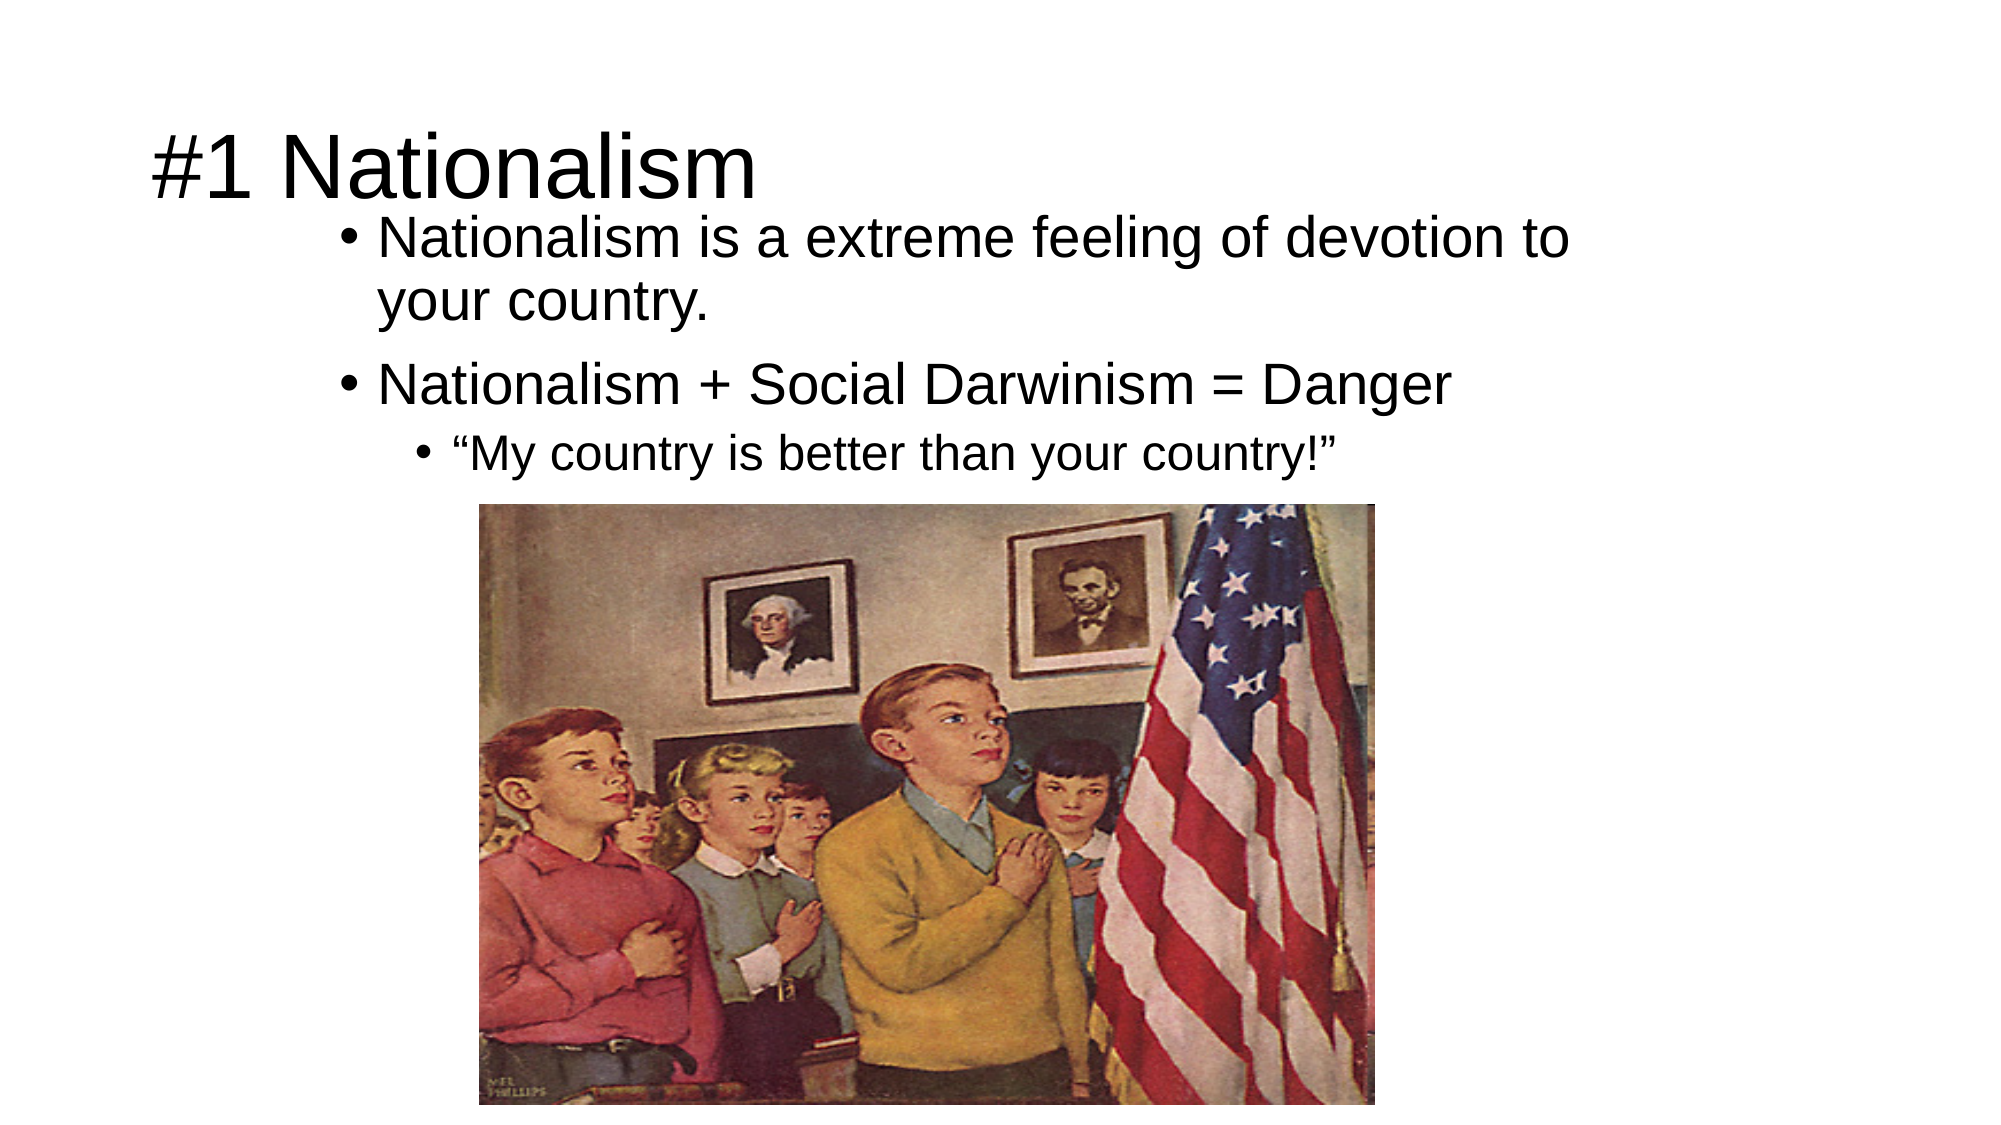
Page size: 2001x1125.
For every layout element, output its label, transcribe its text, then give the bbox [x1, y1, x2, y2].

picture [479, 504, 1375, 1105]
title #1 Nationalism [137, 59, 1863, 278]
list Nationalism is a extreme feeling of devotion to your country. Nationalism + Social Darwinism = Danger “My country is better than your country!” [324, 200, 1675, 1005]
